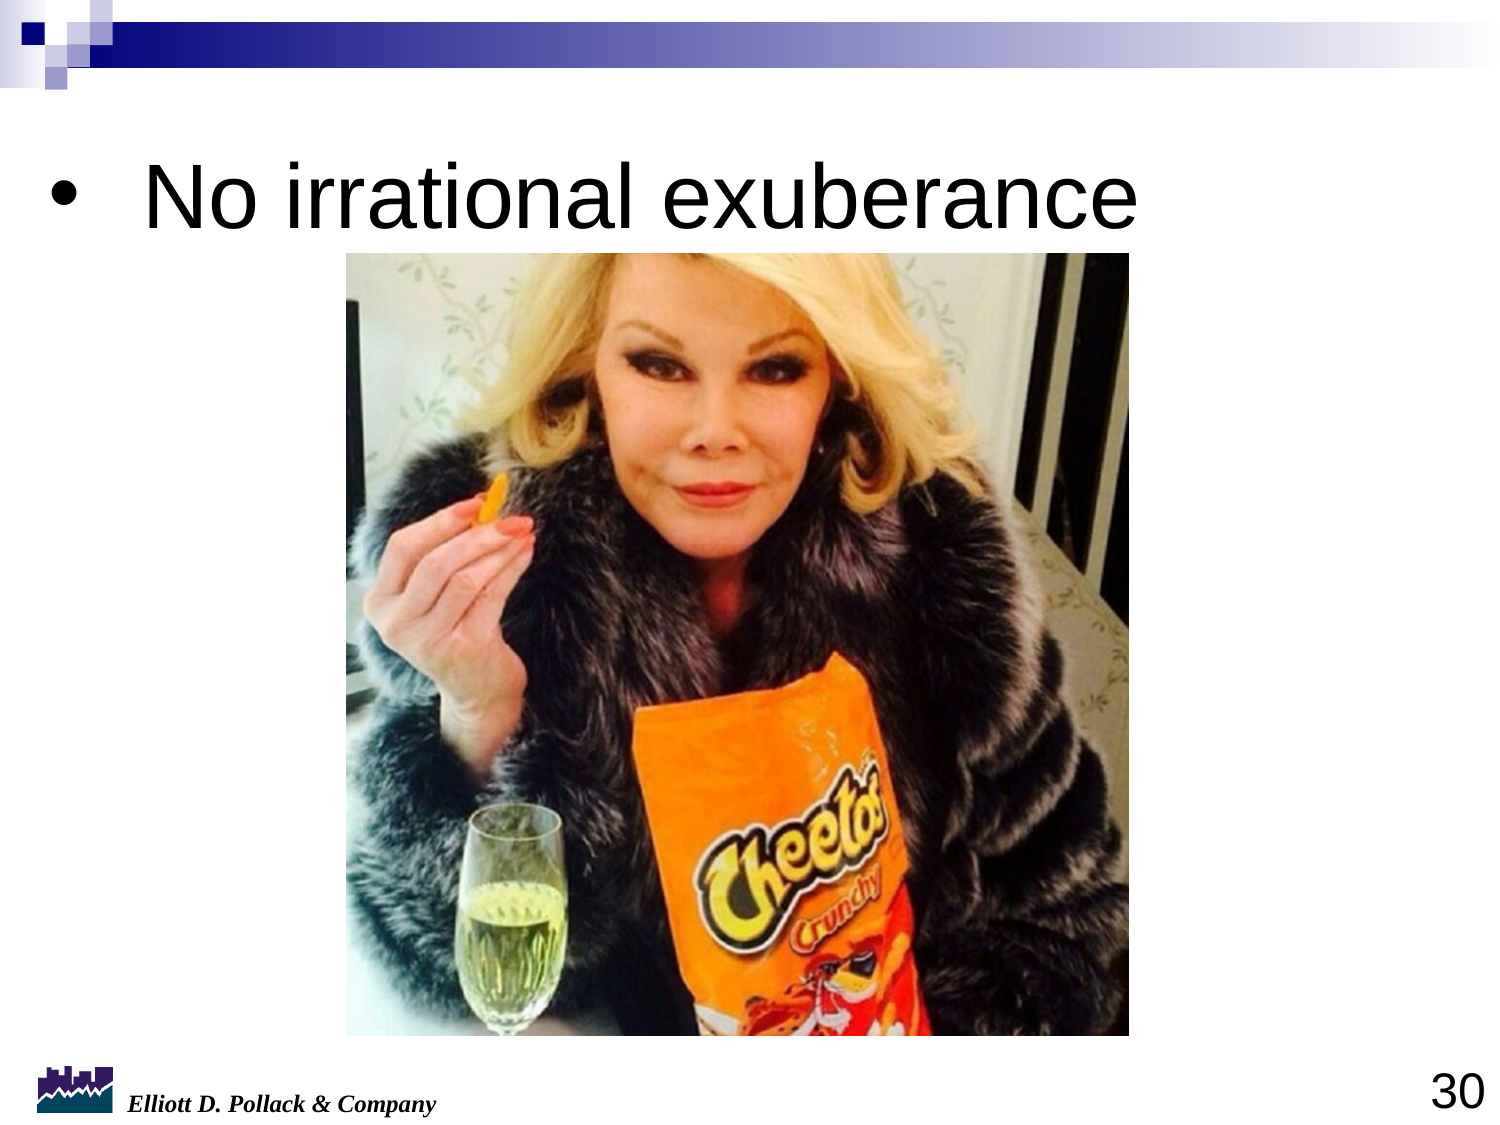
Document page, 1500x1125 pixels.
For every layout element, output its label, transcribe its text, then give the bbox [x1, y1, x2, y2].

picture [37, 1066, 113, 1103]
text_box 30 [1357, 1051, 1500, 1125]
picture [346, 253, 1129, 1036]
text_box No irrational exuberance [33, 129, 1466, 344]
